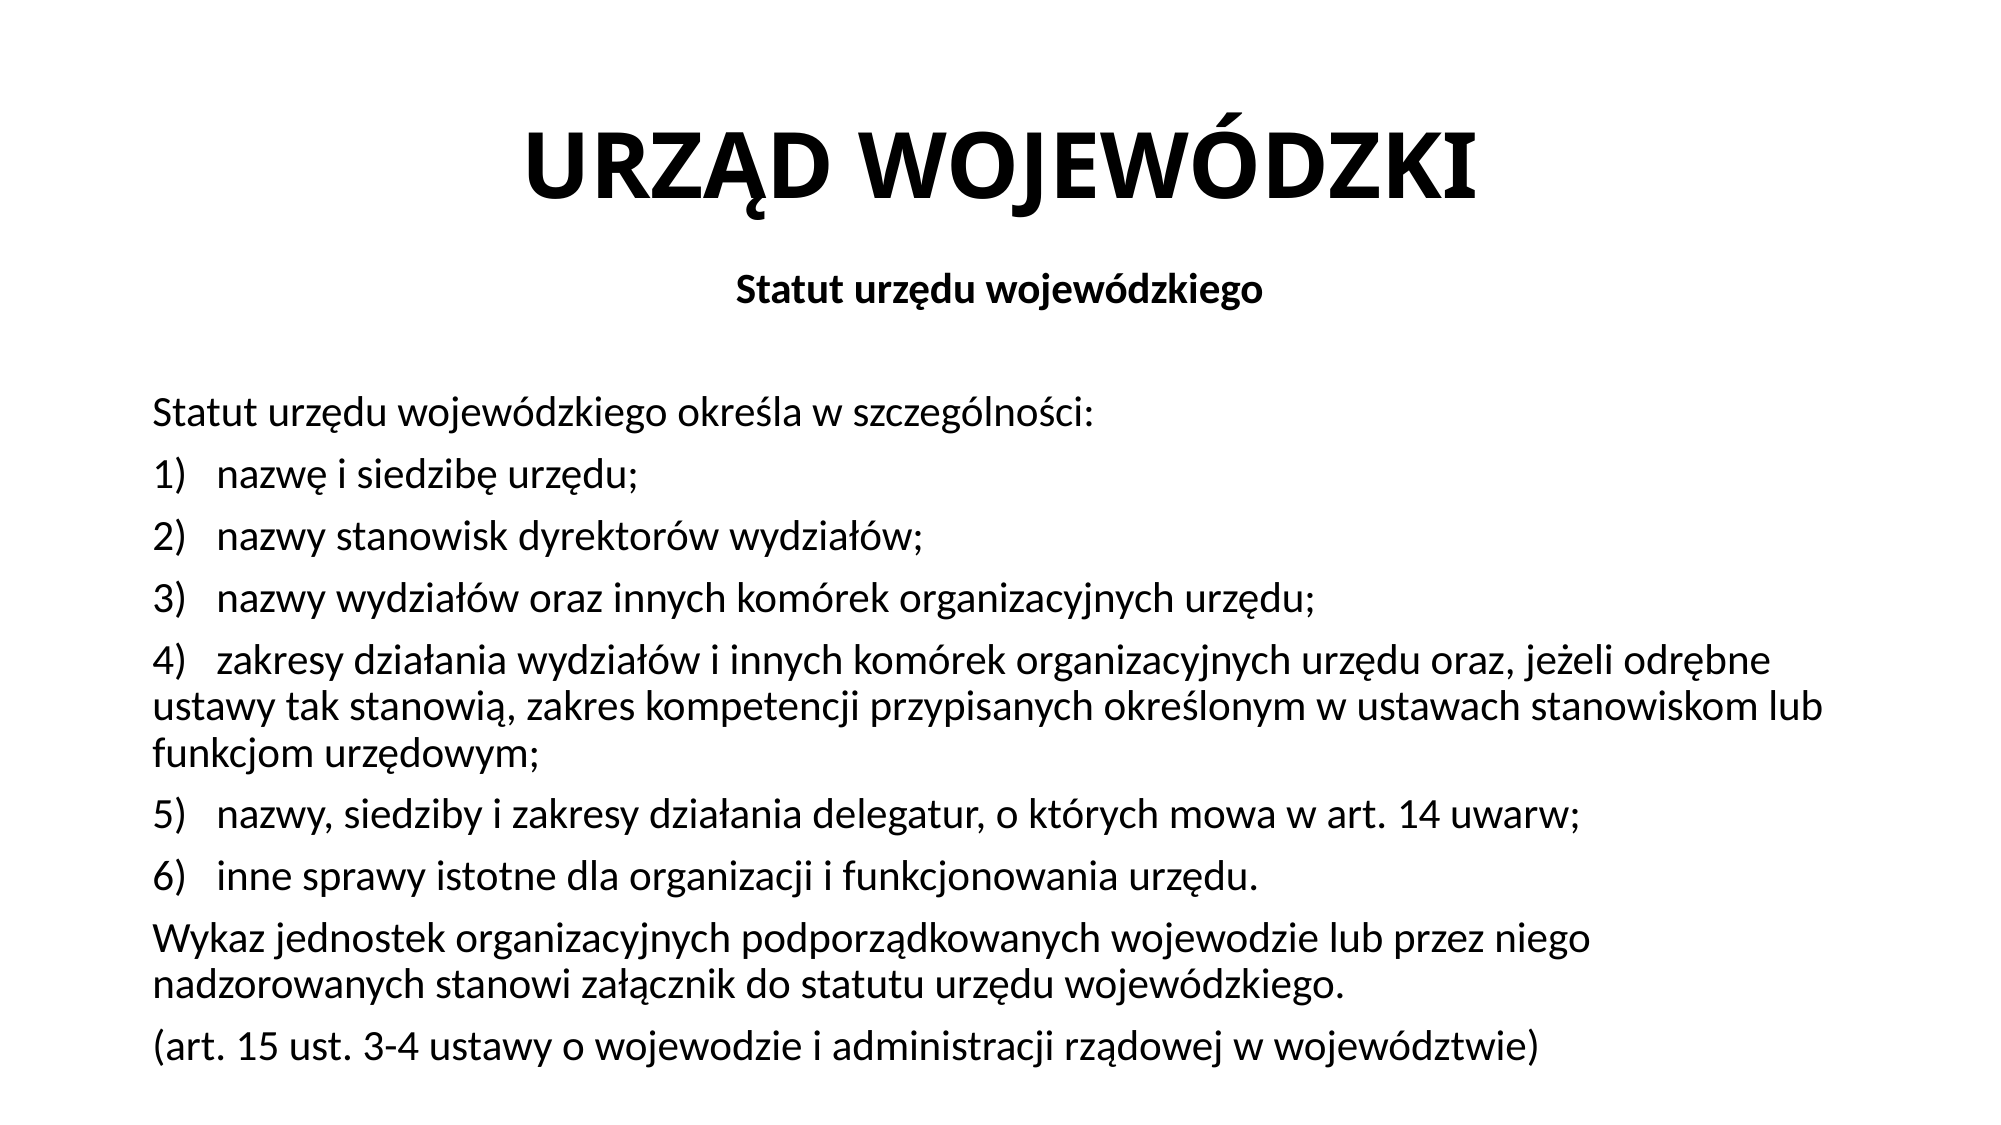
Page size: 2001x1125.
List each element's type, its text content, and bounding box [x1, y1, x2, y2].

list Statut urzędu wojewódzkiego Statut urzędu wojewódzkiego określa w szczególności: 1) nazwę i siedzibę urzędu; 2) nazwy stanowisk dyrektorów wydziałów; 3) nazwy wydziałów oraz innych komórek organizacyjnych urzędu; 4) zakresy działania wydziałów i innych komórek organizacyjnych urzędu oraz, jeżeli odrębne ustawy tak stanowią, zakres kompetencji przypisanych określonym w ustawach stanowiskom lub funkcjom urzędowym; 5) nazwy, siedziby i zakresy działania delegatur, o których mowa w art. 14 uwarw; 6) inne sprawy istotne dla organizacji i funkcjonowania urzędu. Wykaz jednostek organizacyjnych podporządkowanych wojewodzie lub przez niego nadzorowanych stanowi załącznik do statutu urzędu wojewódzkiego. (art. 15 ust. 3-4 ustawy o wojewodzie i administracji rządowej w województwie) [137, 258, 1863, 1083]
title URZĄD WOJEWÓDZKI [137, 59, 1863, 258]
